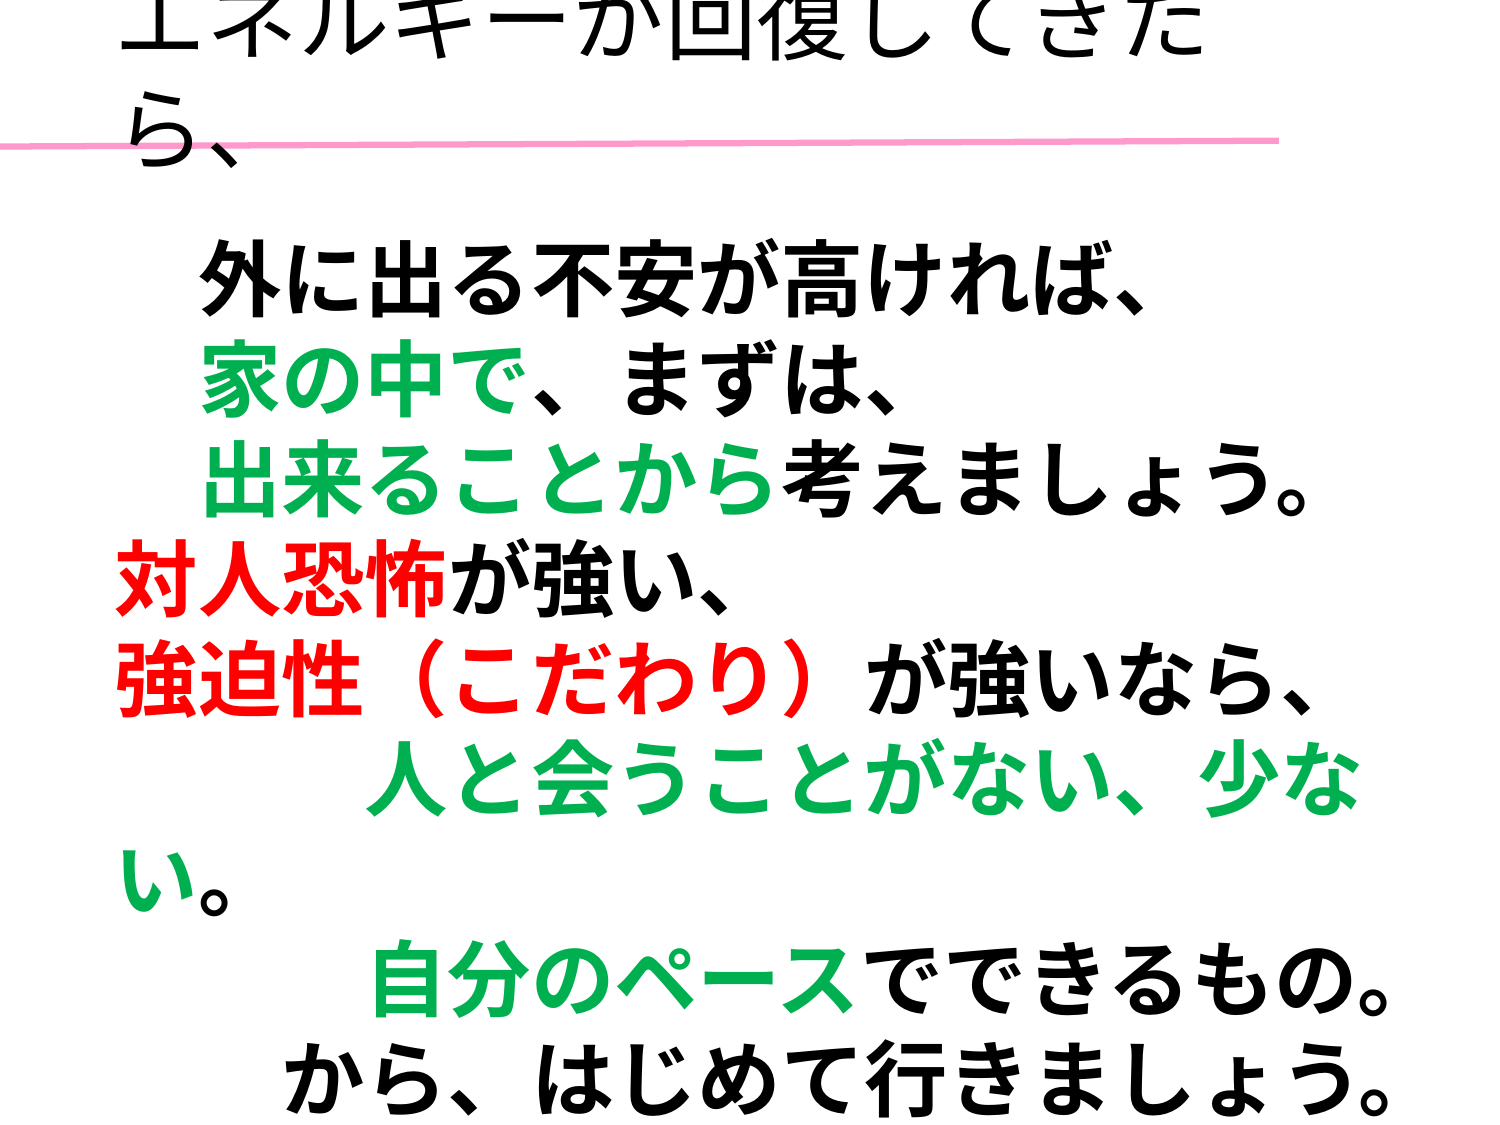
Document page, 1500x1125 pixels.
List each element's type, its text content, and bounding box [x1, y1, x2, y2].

text_box 外に出る不安が高ければ、 家の中で、まずは、 出来ることから考えましょう。 対人恐怖が強い、 強迫性（こだわり）が強いなら、 人と会うことがない、少ない。 自分のペースでできるもの。 から、はじめて行きましょう。 [100, 220, 1449, 1043]
text_box エネルギーが回復してきたら、 [100, 0, 1315, 144]
